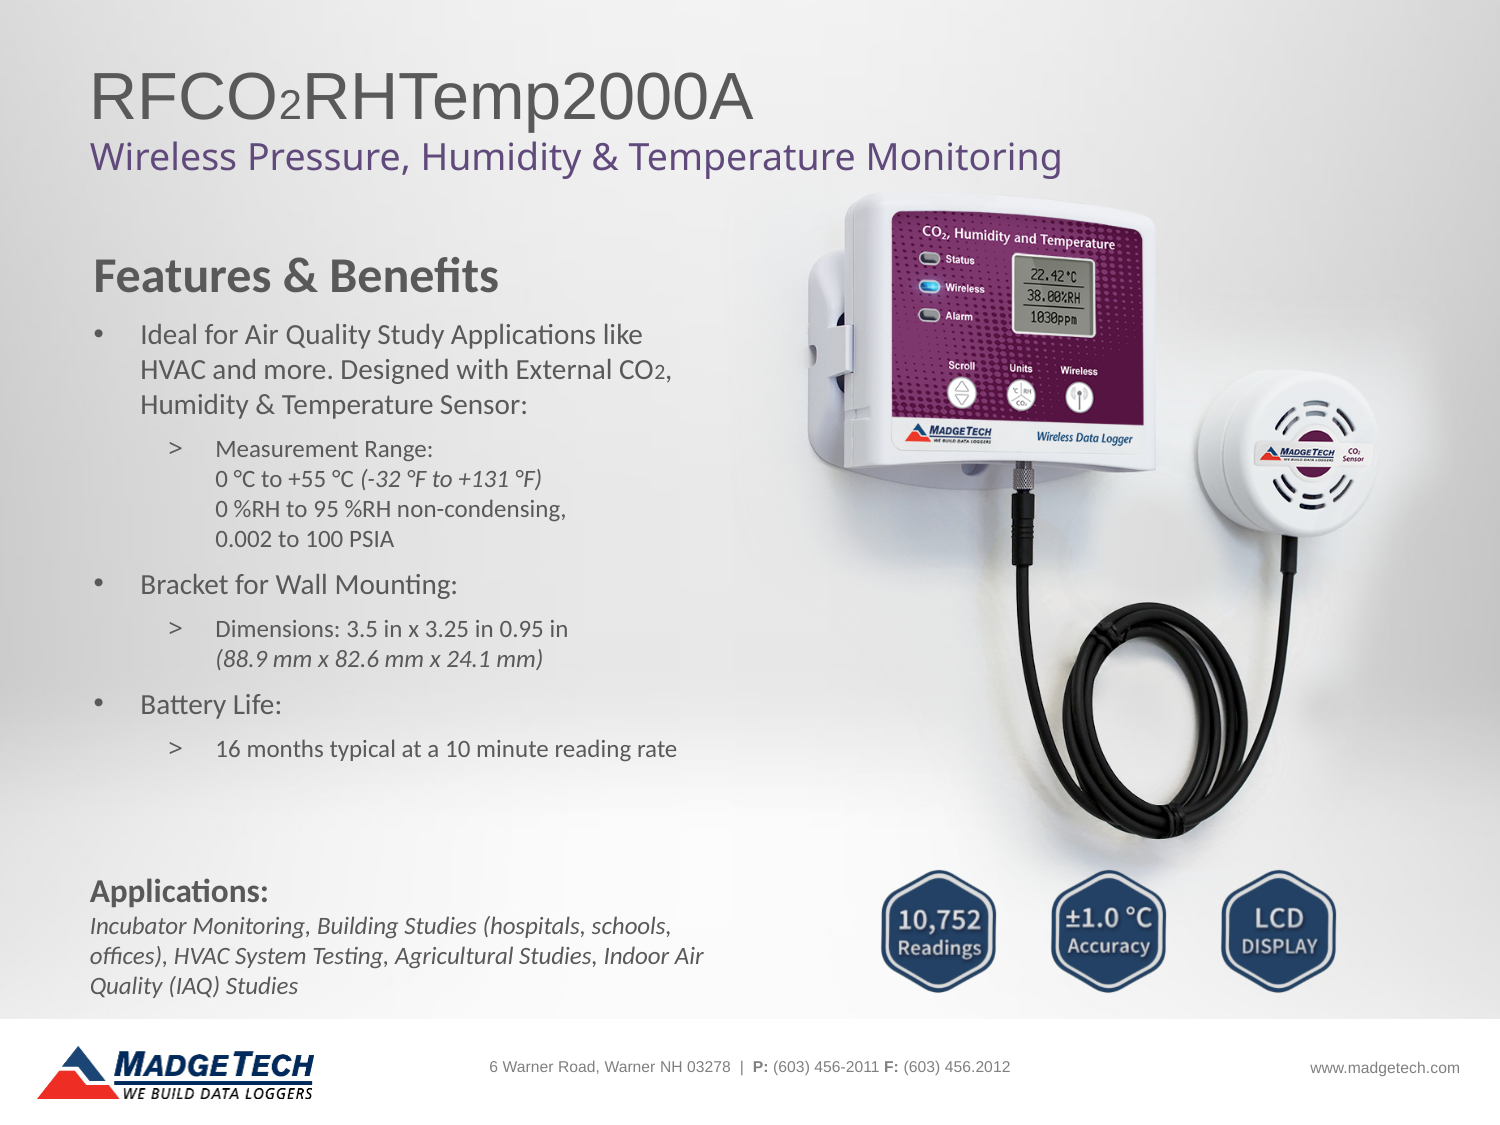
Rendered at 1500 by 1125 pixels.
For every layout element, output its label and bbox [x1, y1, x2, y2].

picture [37, 1046, 314, 1099]
picture [0, 0, 1500, 1019]
text_box [876, 868, 1342, 994]
